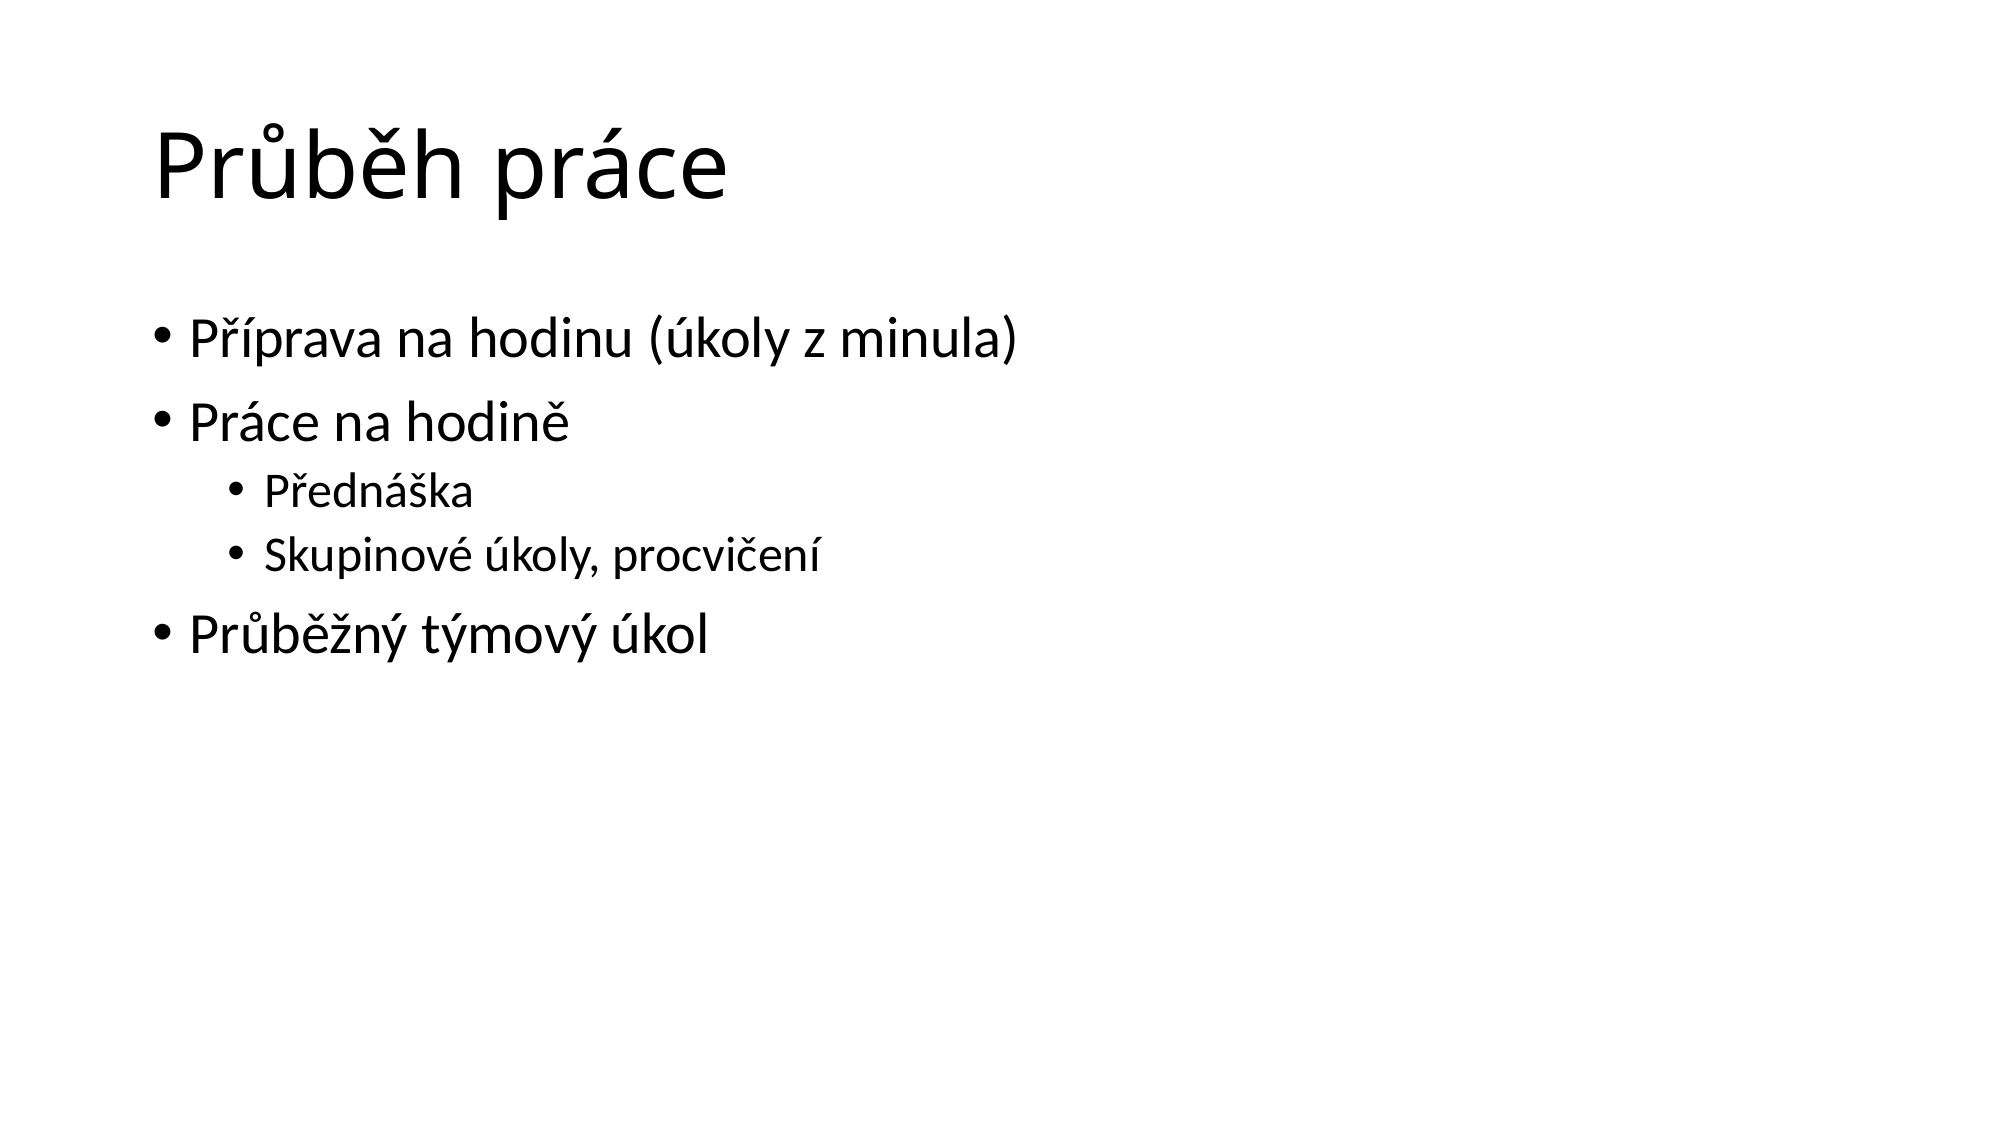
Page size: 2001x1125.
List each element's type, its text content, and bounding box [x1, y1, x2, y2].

list Příprava na hodinu (úkoly z minula) Práce na hodině Přednáška Skupinové úkoly, procvičení Průběžný týmový úkol [137, 299, 1863, 1014]
title Průběh práce [137, 59, 1863, 278]
